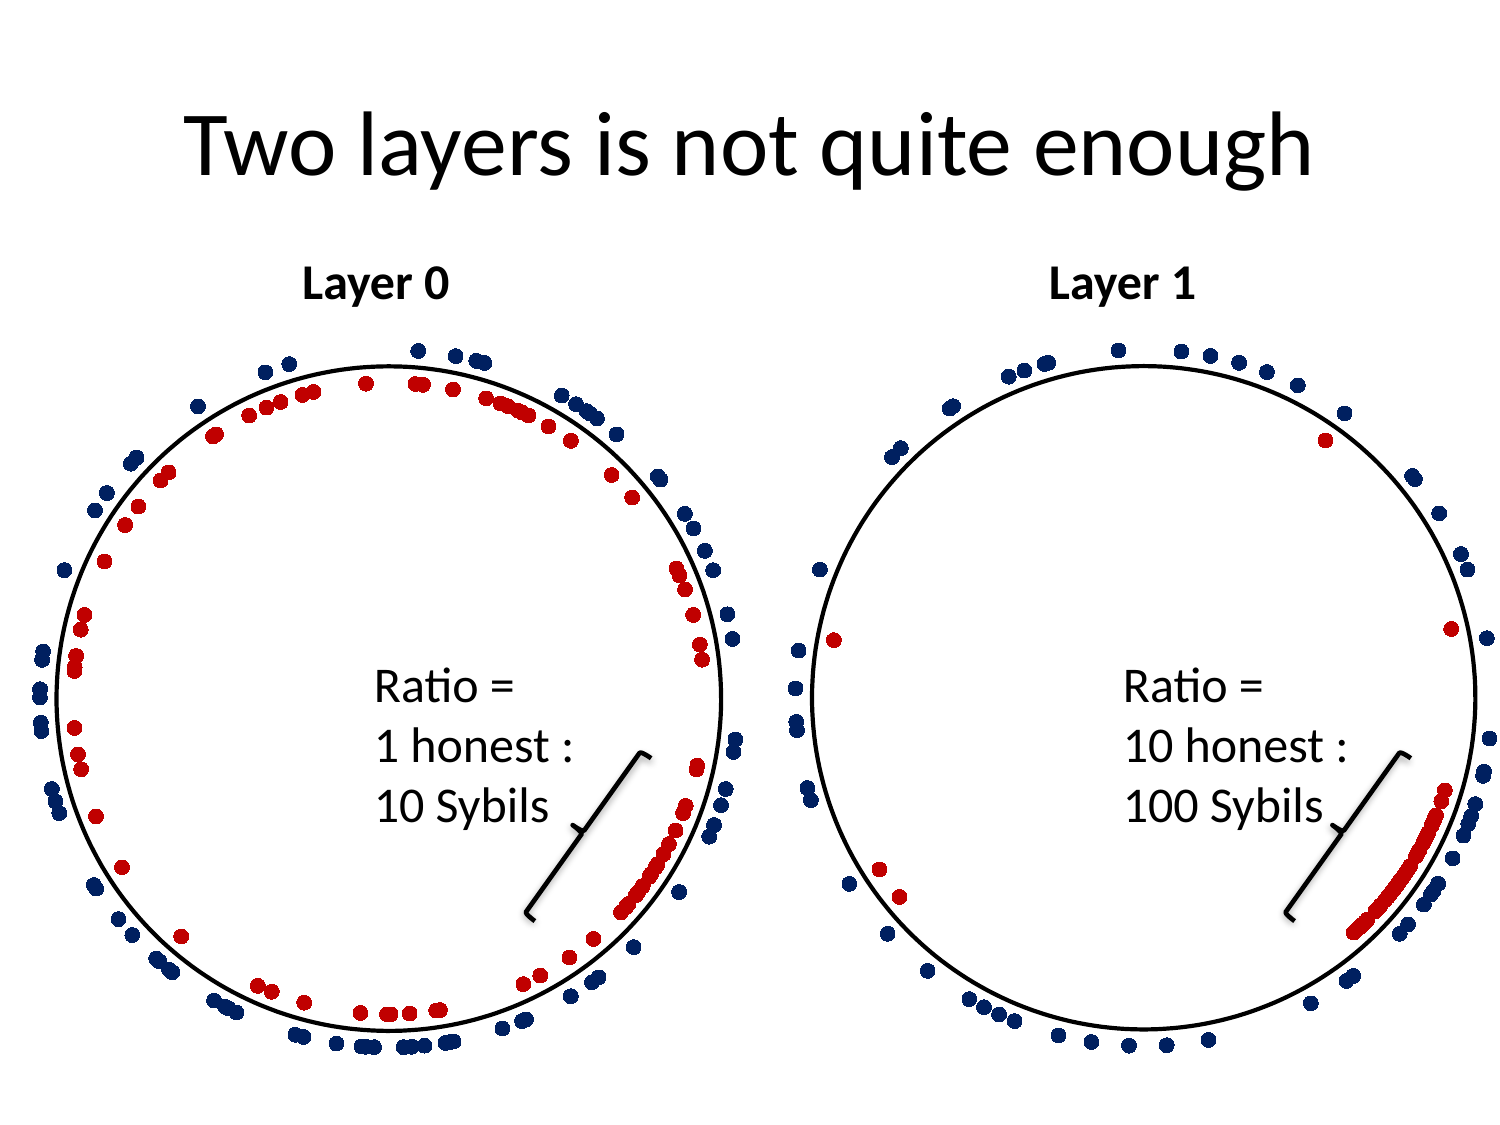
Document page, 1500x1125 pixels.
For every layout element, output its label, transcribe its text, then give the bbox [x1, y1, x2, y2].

text_box Layer 1 [1034, 242, 1212, 316]
chart [0, 317, 1500, 1080]
text_box Layer 0 [287, 242, 465, 316]
title Two layers is not quite enough [0, 45, 1500, 233]
